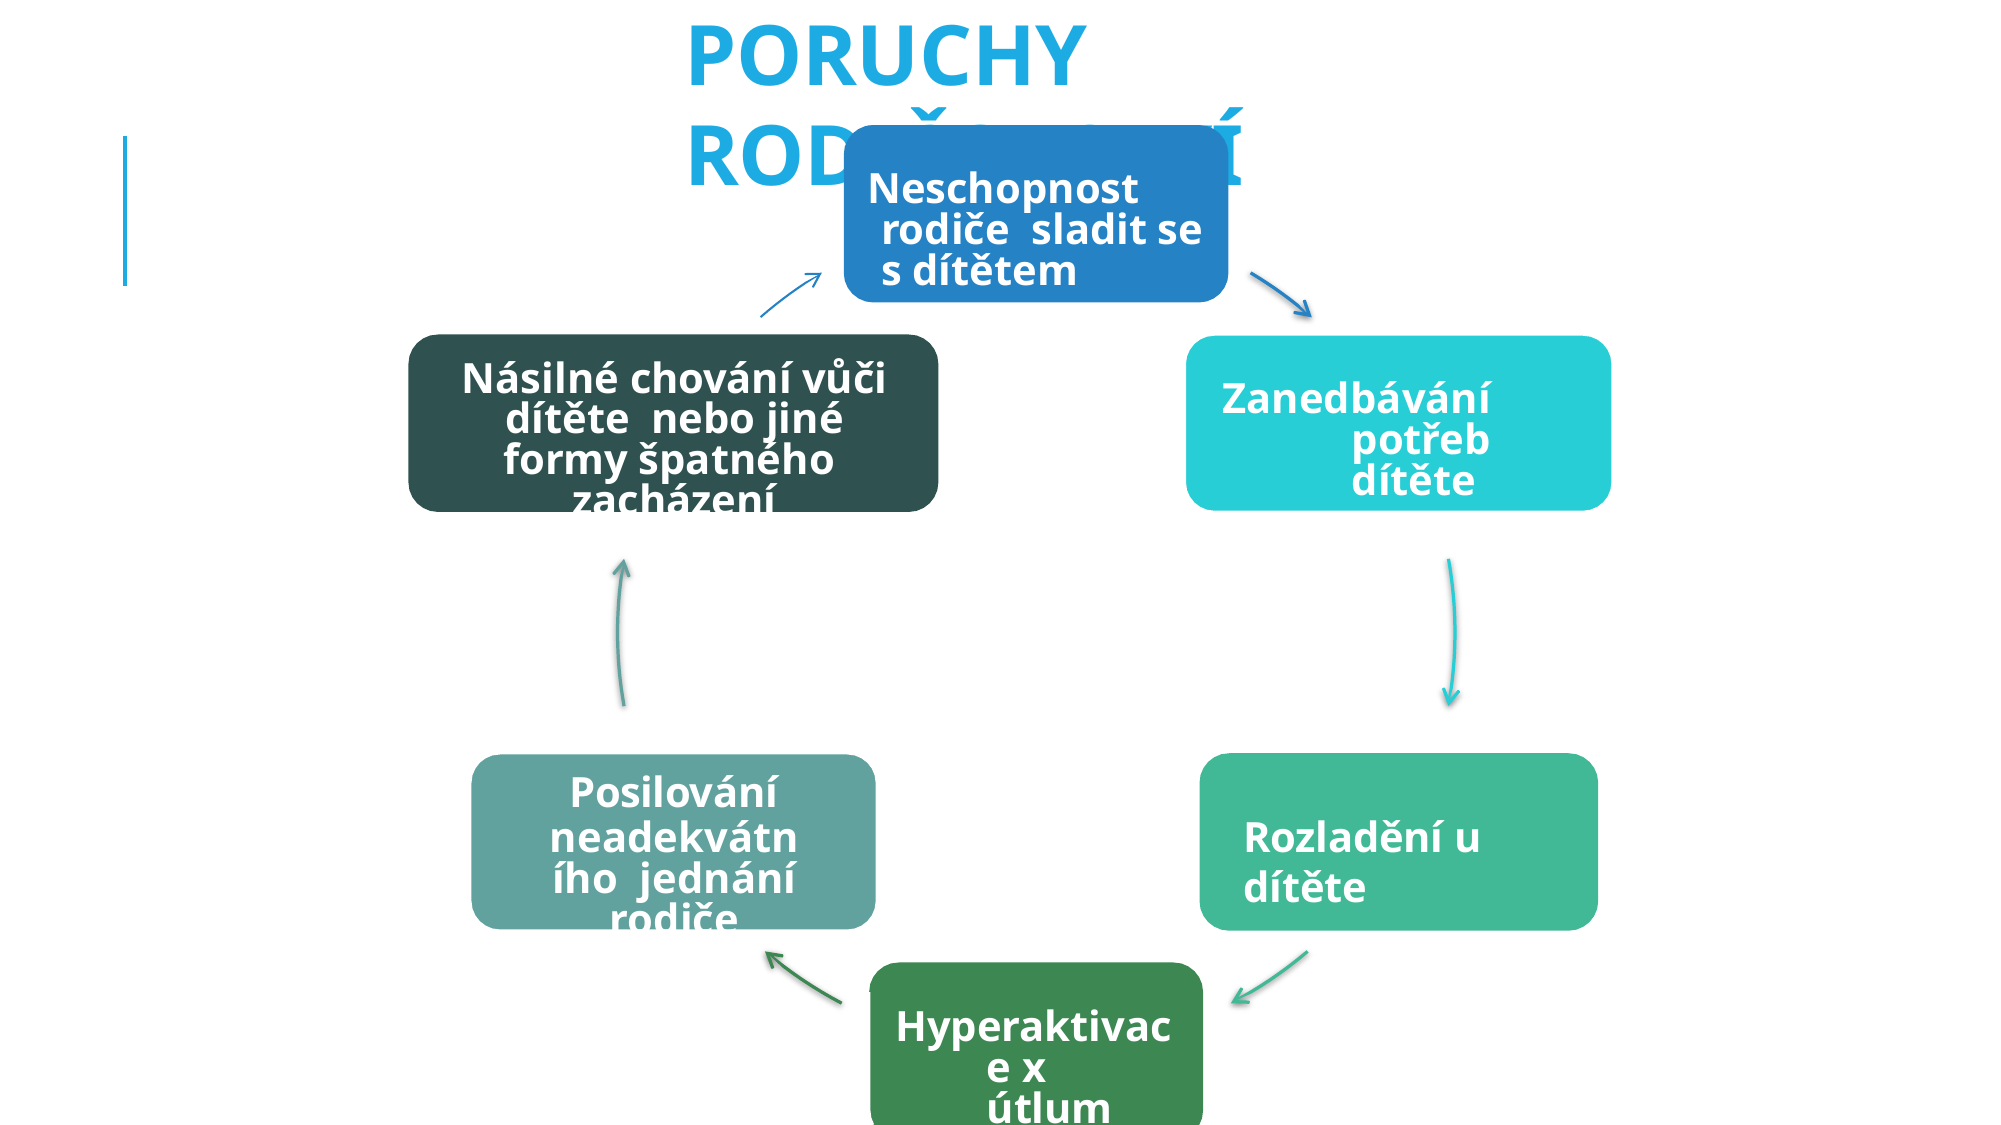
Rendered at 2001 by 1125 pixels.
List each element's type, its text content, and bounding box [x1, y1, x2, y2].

text_box [1249, 271, 1312, 318]
text_box [606, 555, 639, 716]
text_box [764, 951, 843, 1005]
text_box [759, 272, 822, 318]
text_box [612, 558, 631, 707]
text_box PORUCHY RODIČOVSTVÍ [682, 0, 1377, 190]
text_box Násilné chování vůči dítěte nebo jiné formy špatného zacházení [437, 349, 911, 524]
text_box Posilování neadekvátního jednání rodiče [542, 768, 805, 943]
text_box [1435, 553, 1468, 716]
text_box [843, 125, 1229, 303]
text_box [1199, 753, 1599, 931]
text_box [1243, 267, 1319, 327]
text_box [1442, 558, 1461, 707]
text_box [1224, 946, 1316, 1014]
text_box [1230, 950, 1309, 1004]
text_box [869, 962, 1204, 1125]
text_box Hyperaktivace x útlum [893, 998, 1179, 1125]
text_box [1184, 334, 1613, 512]
text_box [408, 334, 939, 512]
text_box Rozladění u dítěte [1241, 809, 1557, 912]
text_box Neschopnost rodiče sladit se s dítětem [864, 160, 1208, 294]
text_box Zanedbávání potřeb dítěte [1220, 369, 1578, 504]
text_box [757, 946, 850, 1014]
text_box [869, 992, 873, 1125]
text_box [470, 753, 877, 931]
